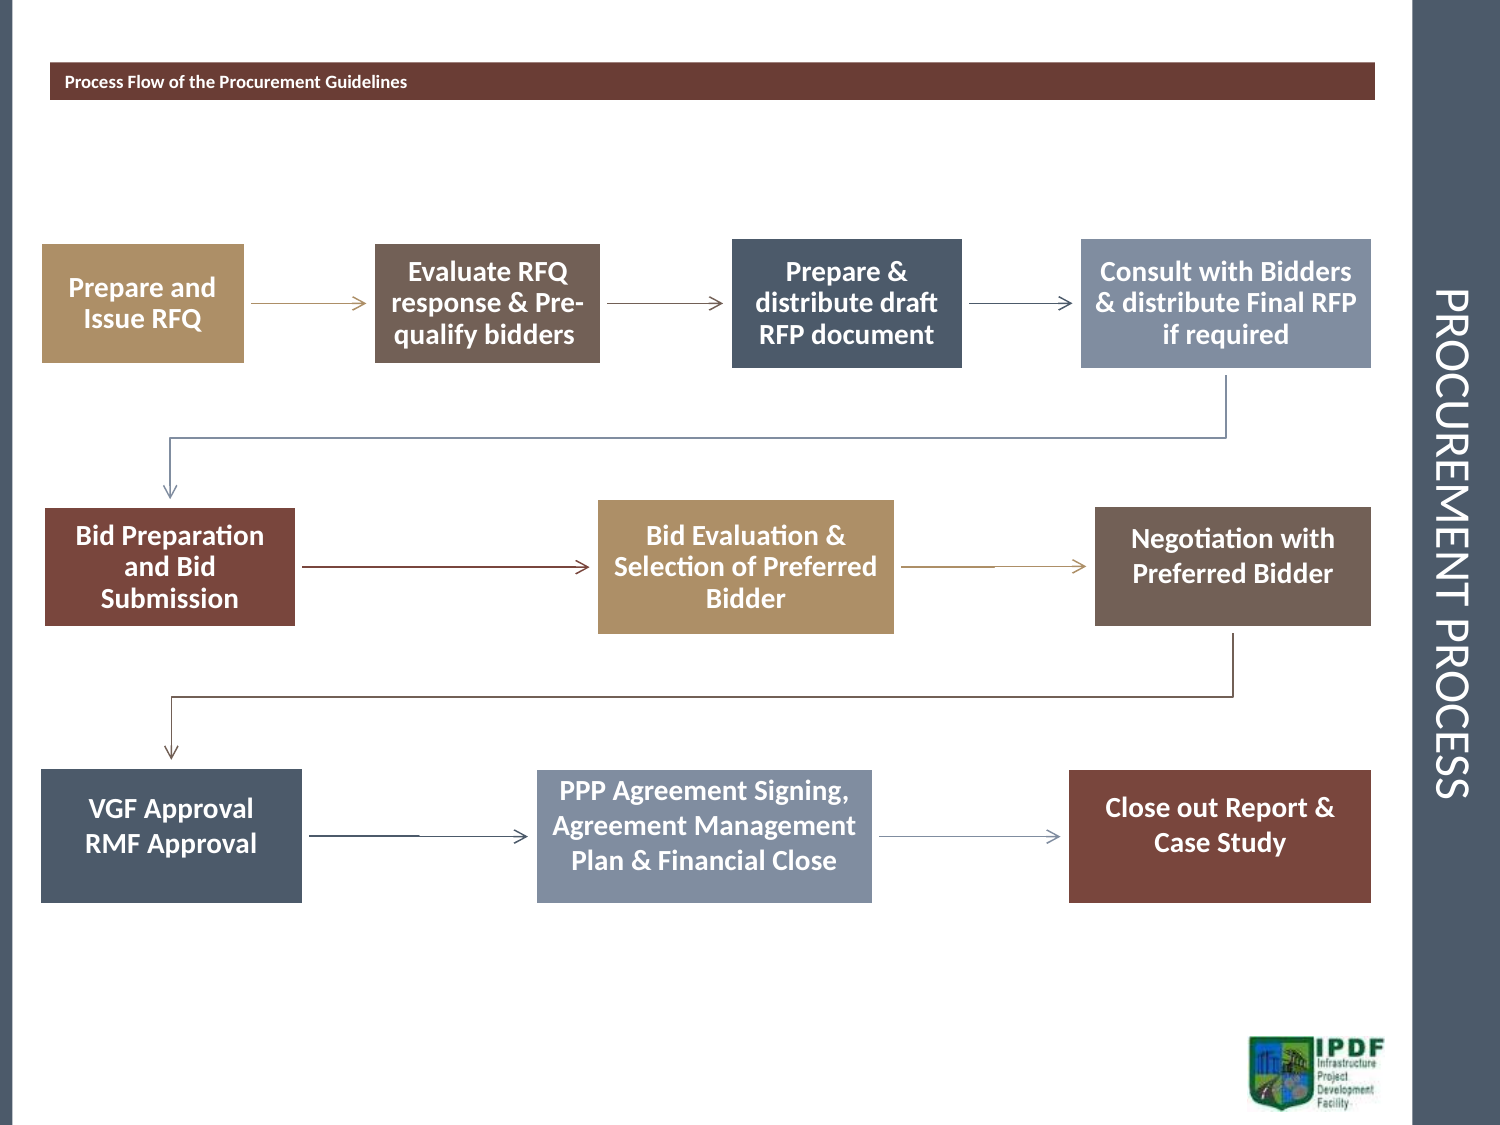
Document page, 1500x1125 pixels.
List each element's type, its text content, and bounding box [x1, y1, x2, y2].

picture [1247, 1036, 1385, 1112]
list Process Flow of the Procurement Guidelines [50, 62, 1375, 100]
title Procurement process [1412, 62, 1500, 1025]
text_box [37, 212, 1388, 928]
